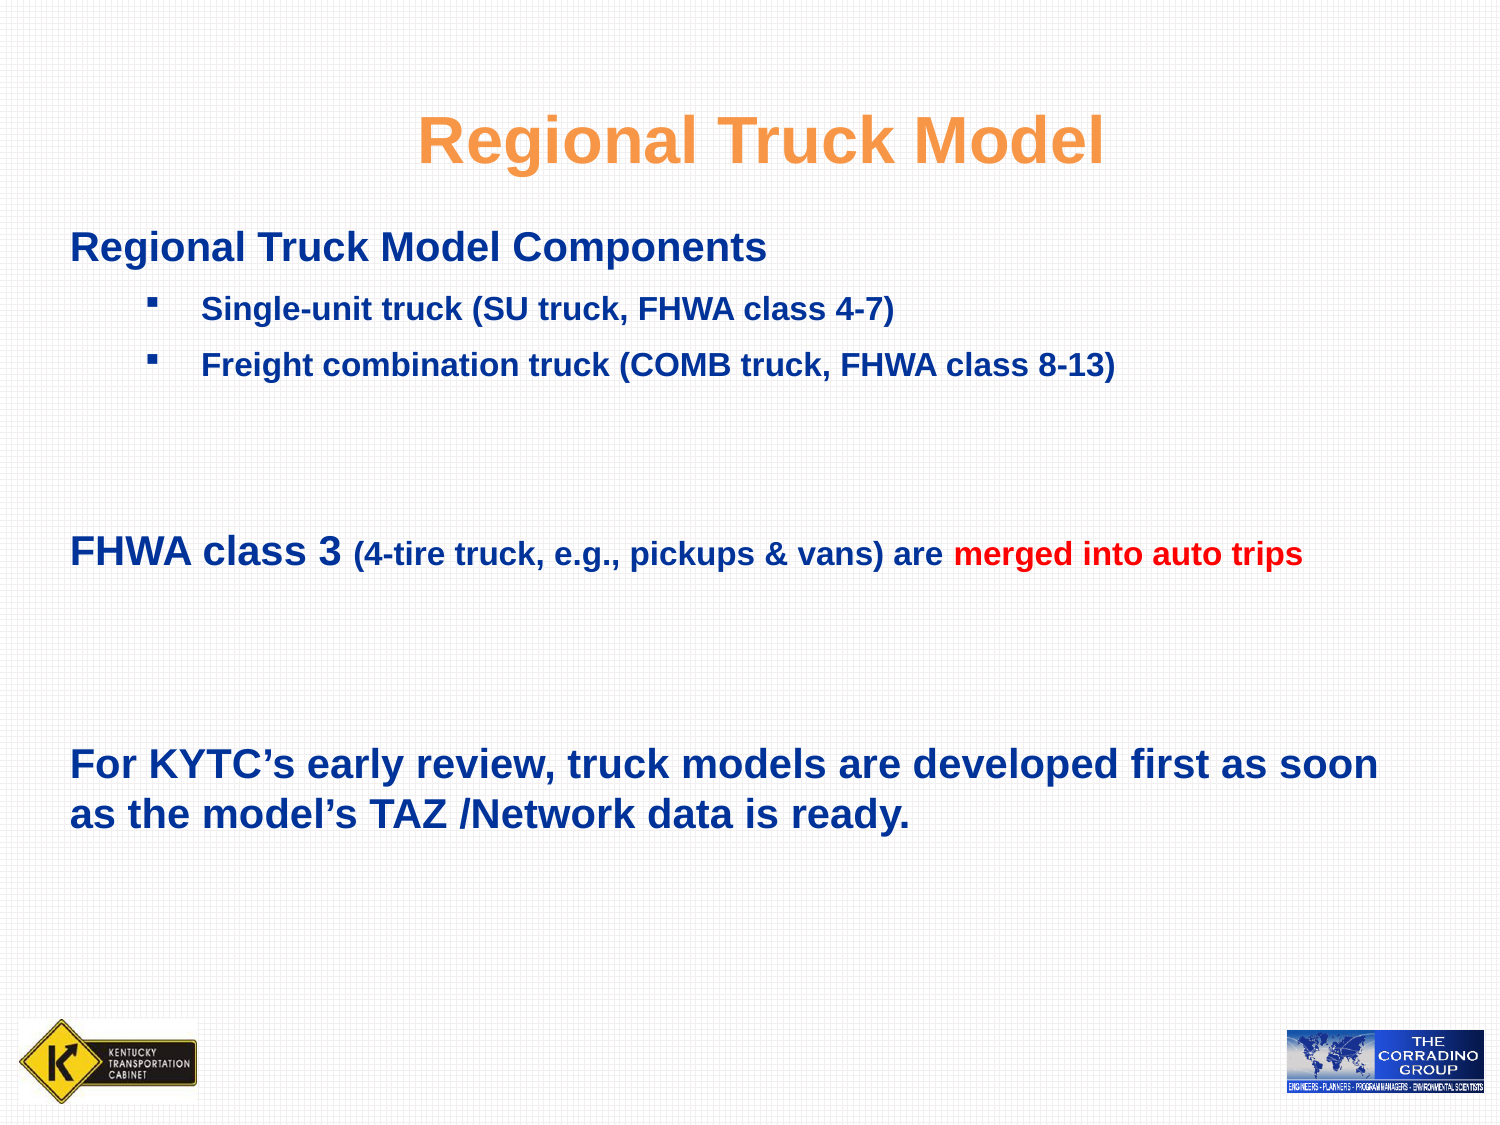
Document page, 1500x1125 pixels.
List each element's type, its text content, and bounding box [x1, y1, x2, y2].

picture [1287, 1030, 1484, 1093]
text_box Regional Truck Model Components Single-unit truck (SU truck, FHWA class 4-7) Freight combination truck (COMB truck, FHWA class 8-13) [55, 212, 1407, 391]
picture [19, 1019, 197, 1104]
text_box FHWA class 3 (4-tire truck, e.g., pickups & vans) are merged into auto trips For KYTC’s early review, truck models are developed first as soon as the model’s TAZ /Network data is ready. [55, 516, 1407, 845]
text_box Regional Truck Model [403, 89, 1122, 185]
